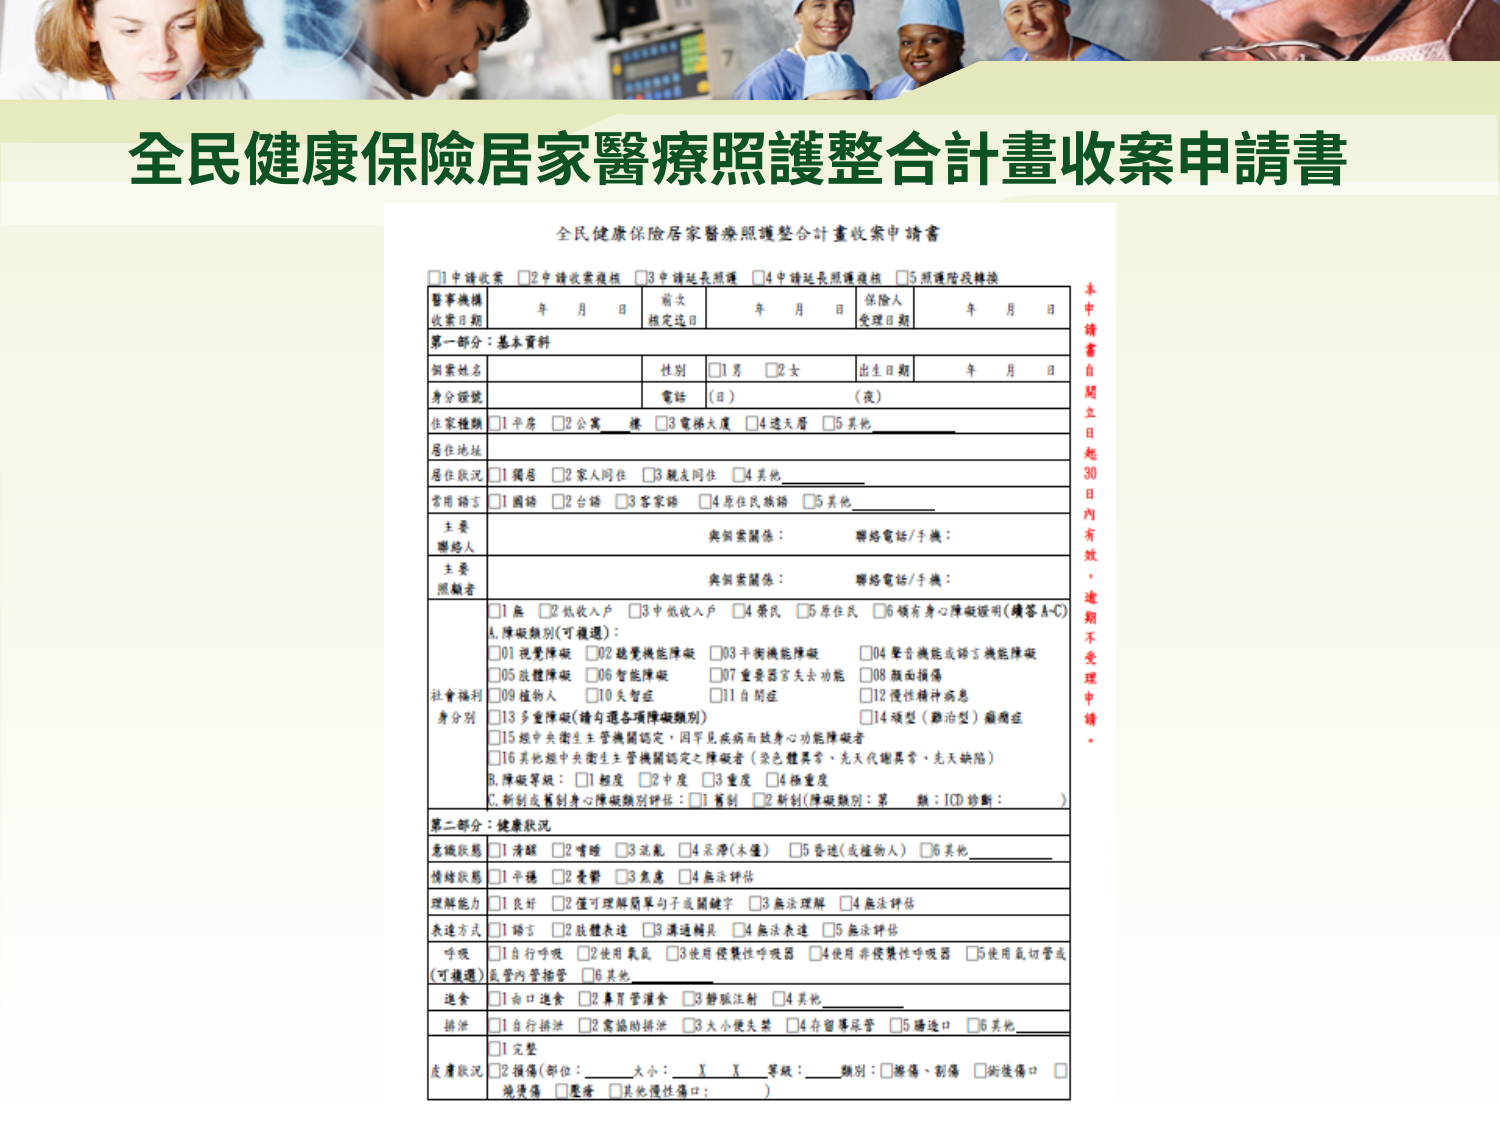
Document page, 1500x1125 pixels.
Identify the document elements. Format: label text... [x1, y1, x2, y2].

picture [383, 203, 1117, 1125]
picture [0, 0, 1500, 101]
title 全民健康保險居家醫療照護整合計畫收案申請書 [111, 101, 1377, 213]
